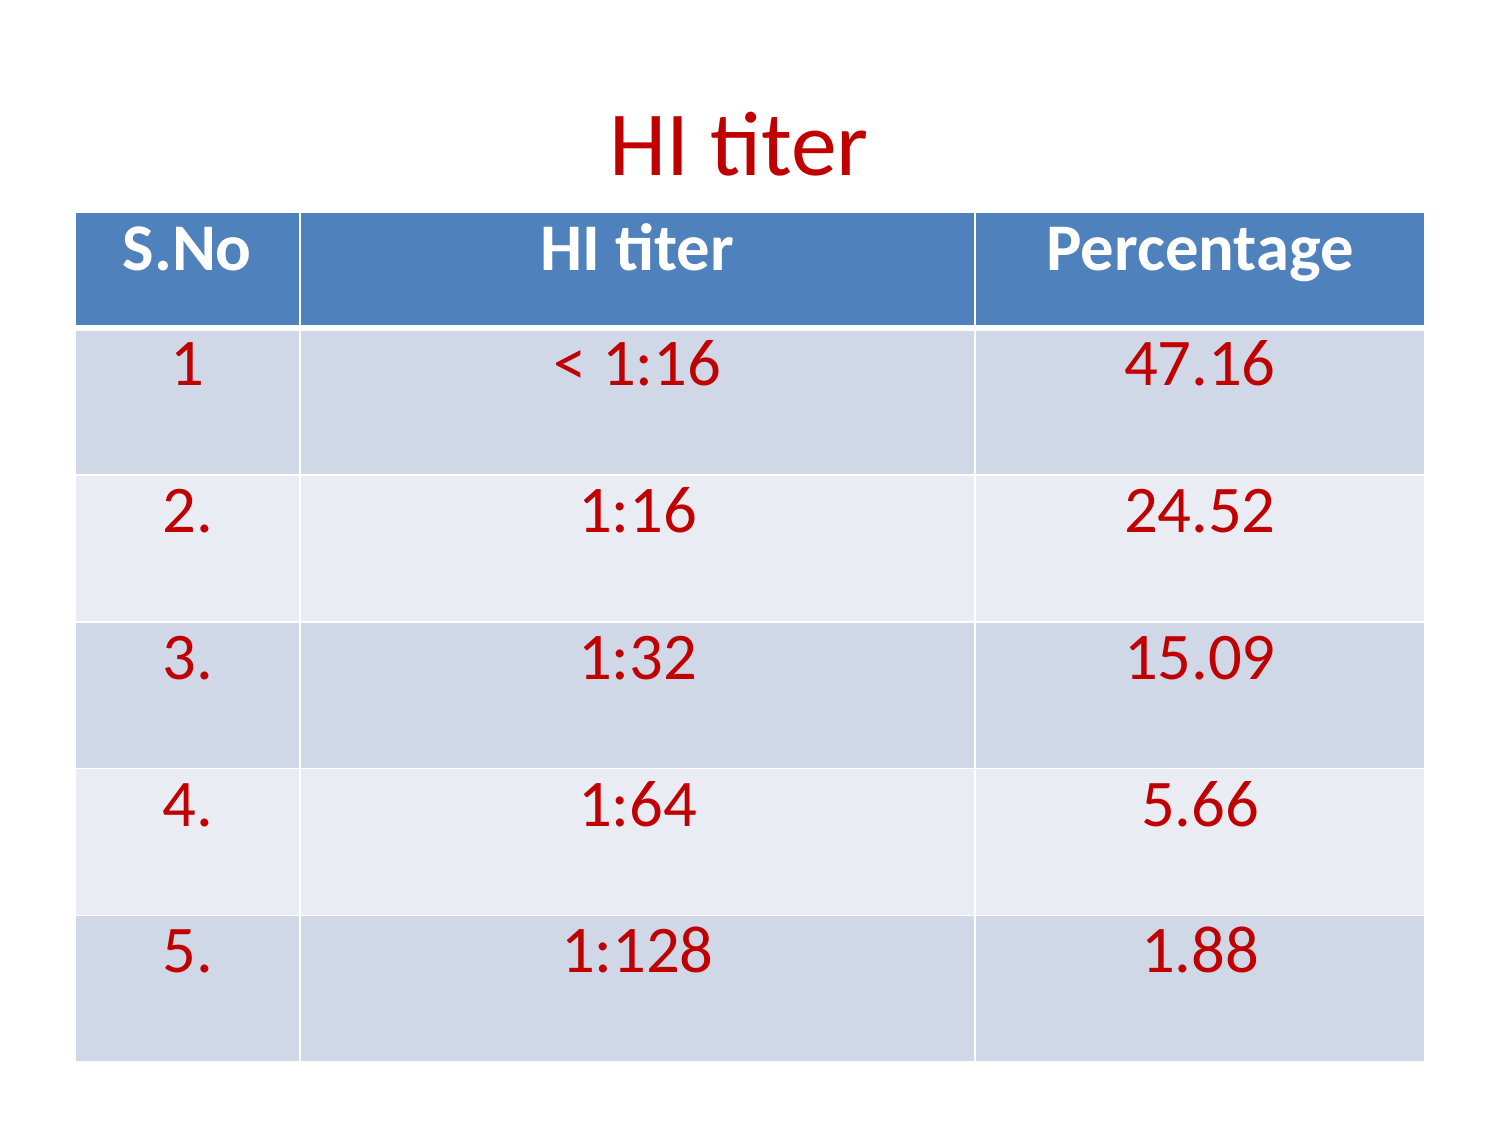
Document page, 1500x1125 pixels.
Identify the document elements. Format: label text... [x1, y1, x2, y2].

table_cell 1 [76, 331, 299, 474]
table_cell 47.16 [976, 331, 1424, 474]
table_cell 2. [76, 476, 299, 621]
table_cell 1:64 [301, 769, 974, 915]
table_cell 24.52 [976, 476, 1424, 621]
table_header Percentage [976, 213, 1424, 325]
table_cell < 1:16 [301, 331, 974, 474]
table_cell 1:16 [301, 476, 974, 621]
table_cell 4. [76, 769, 299, 915]
table_cell 5.66 [976, 769, 1424, 915]
table_header S.No [76, 213, 299, 325]
table_cell 1.88 [976, 916, 1424, 1061]
table_header HI titer [301, 213, 974, 325]
table_cell 3. [76, 623, 299, 768]
title HI titer [75, 45, 1425, 212]
table_cell 1:128 [301, 916, 974, 1061]
table_cell 1:32 [301, 623, 974, 768]
table_cell 15.09 [976, 623, 1424, 768]
table_cell 5. [76, 916, 299, 1061]
